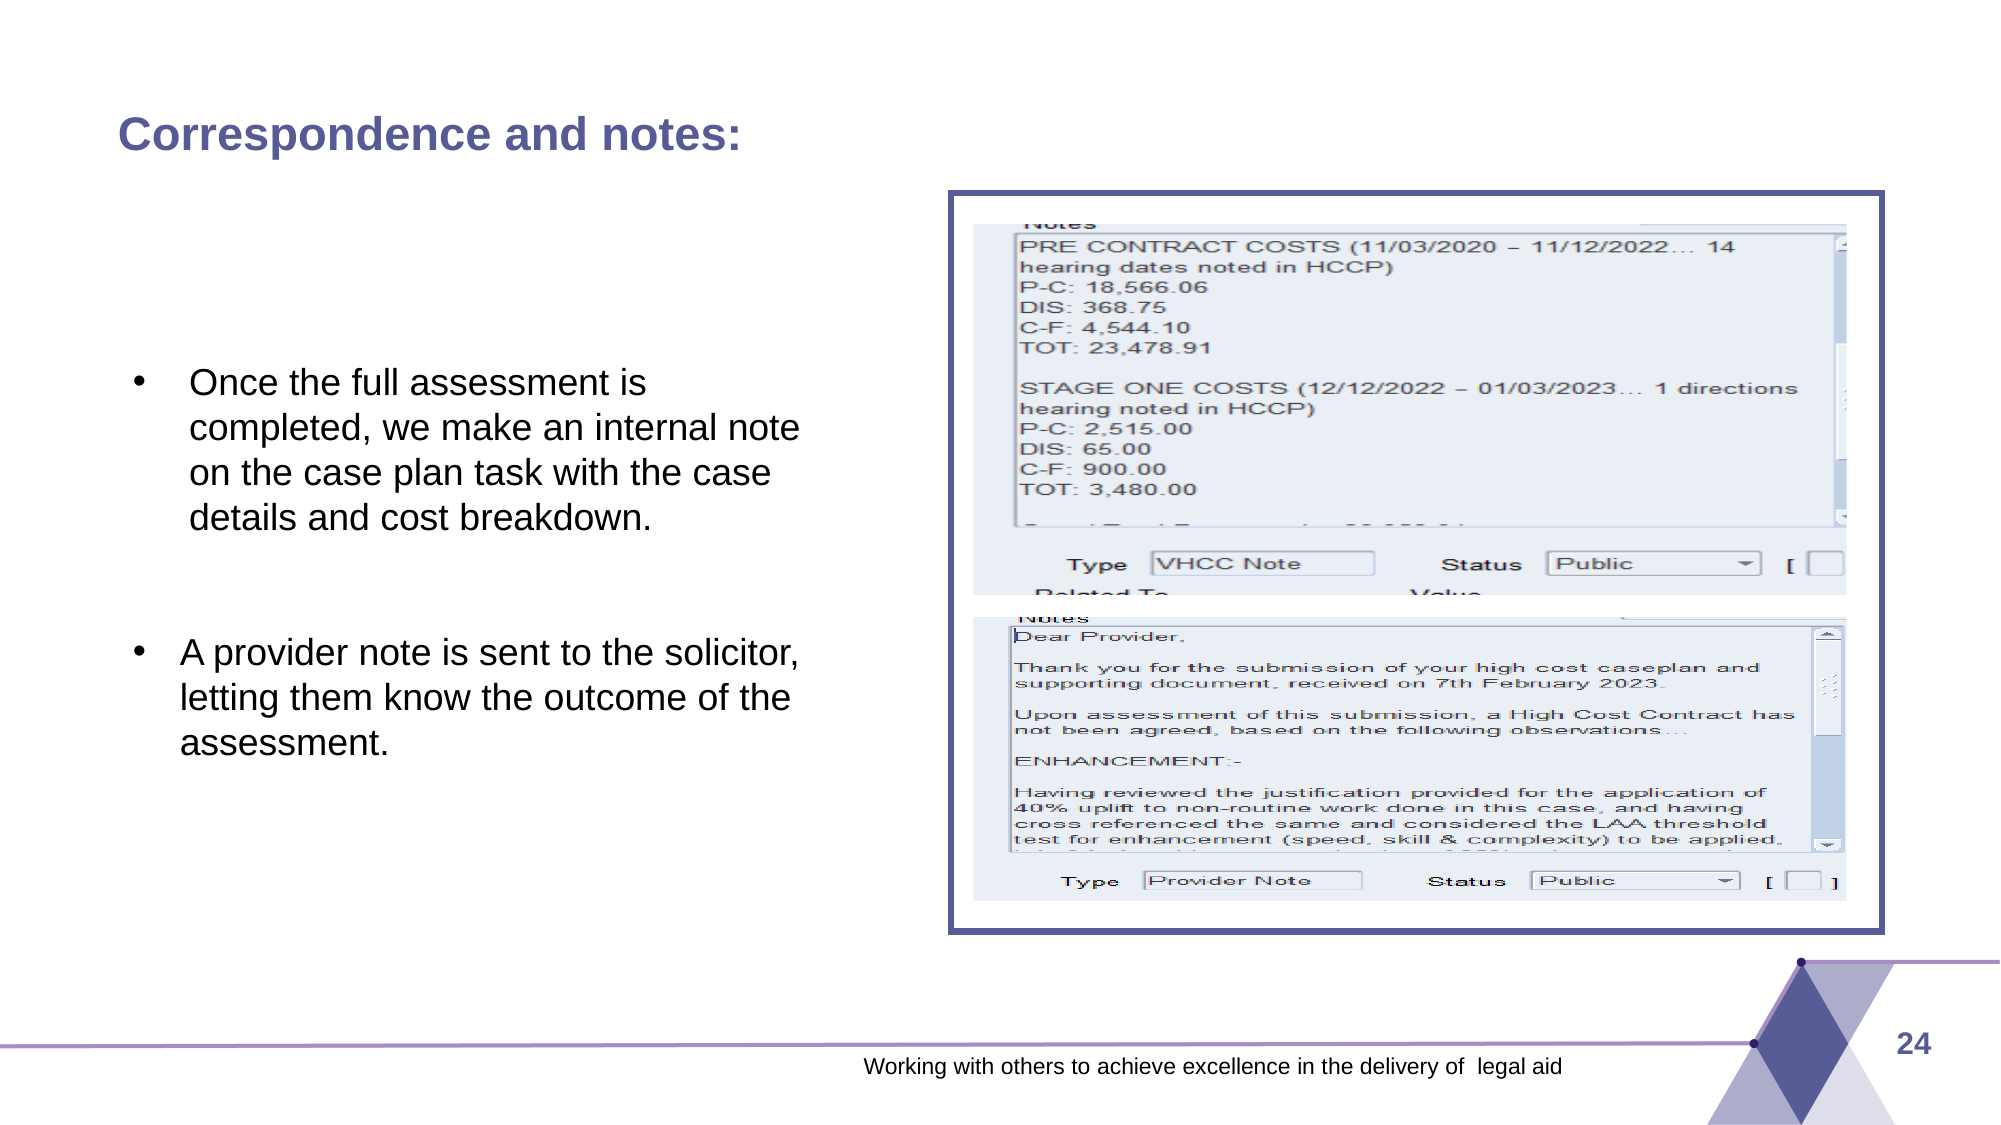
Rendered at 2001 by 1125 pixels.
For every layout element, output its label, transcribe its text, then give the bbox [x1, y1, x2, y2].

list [973, 224, 1847, 595]
picture [0, 0, 2000, 1125]
slide_number 24 [1877, 1012, 1952, 1072]
text_box Once the full assessment is completed, we make an internal note on the case plan task with the case details and cost breakdown. A provider note is sent to the solicitor, letting them know the outcome of the assessment. [117, 350, 848, 771]
footer Working with others to achieve excellence in the delivery of legal aid [85, 1038, 1577, 1093]
title Correspondence and notes: [117, 103, 1925, 160]
text_box [950, 192, 1883, 933]
